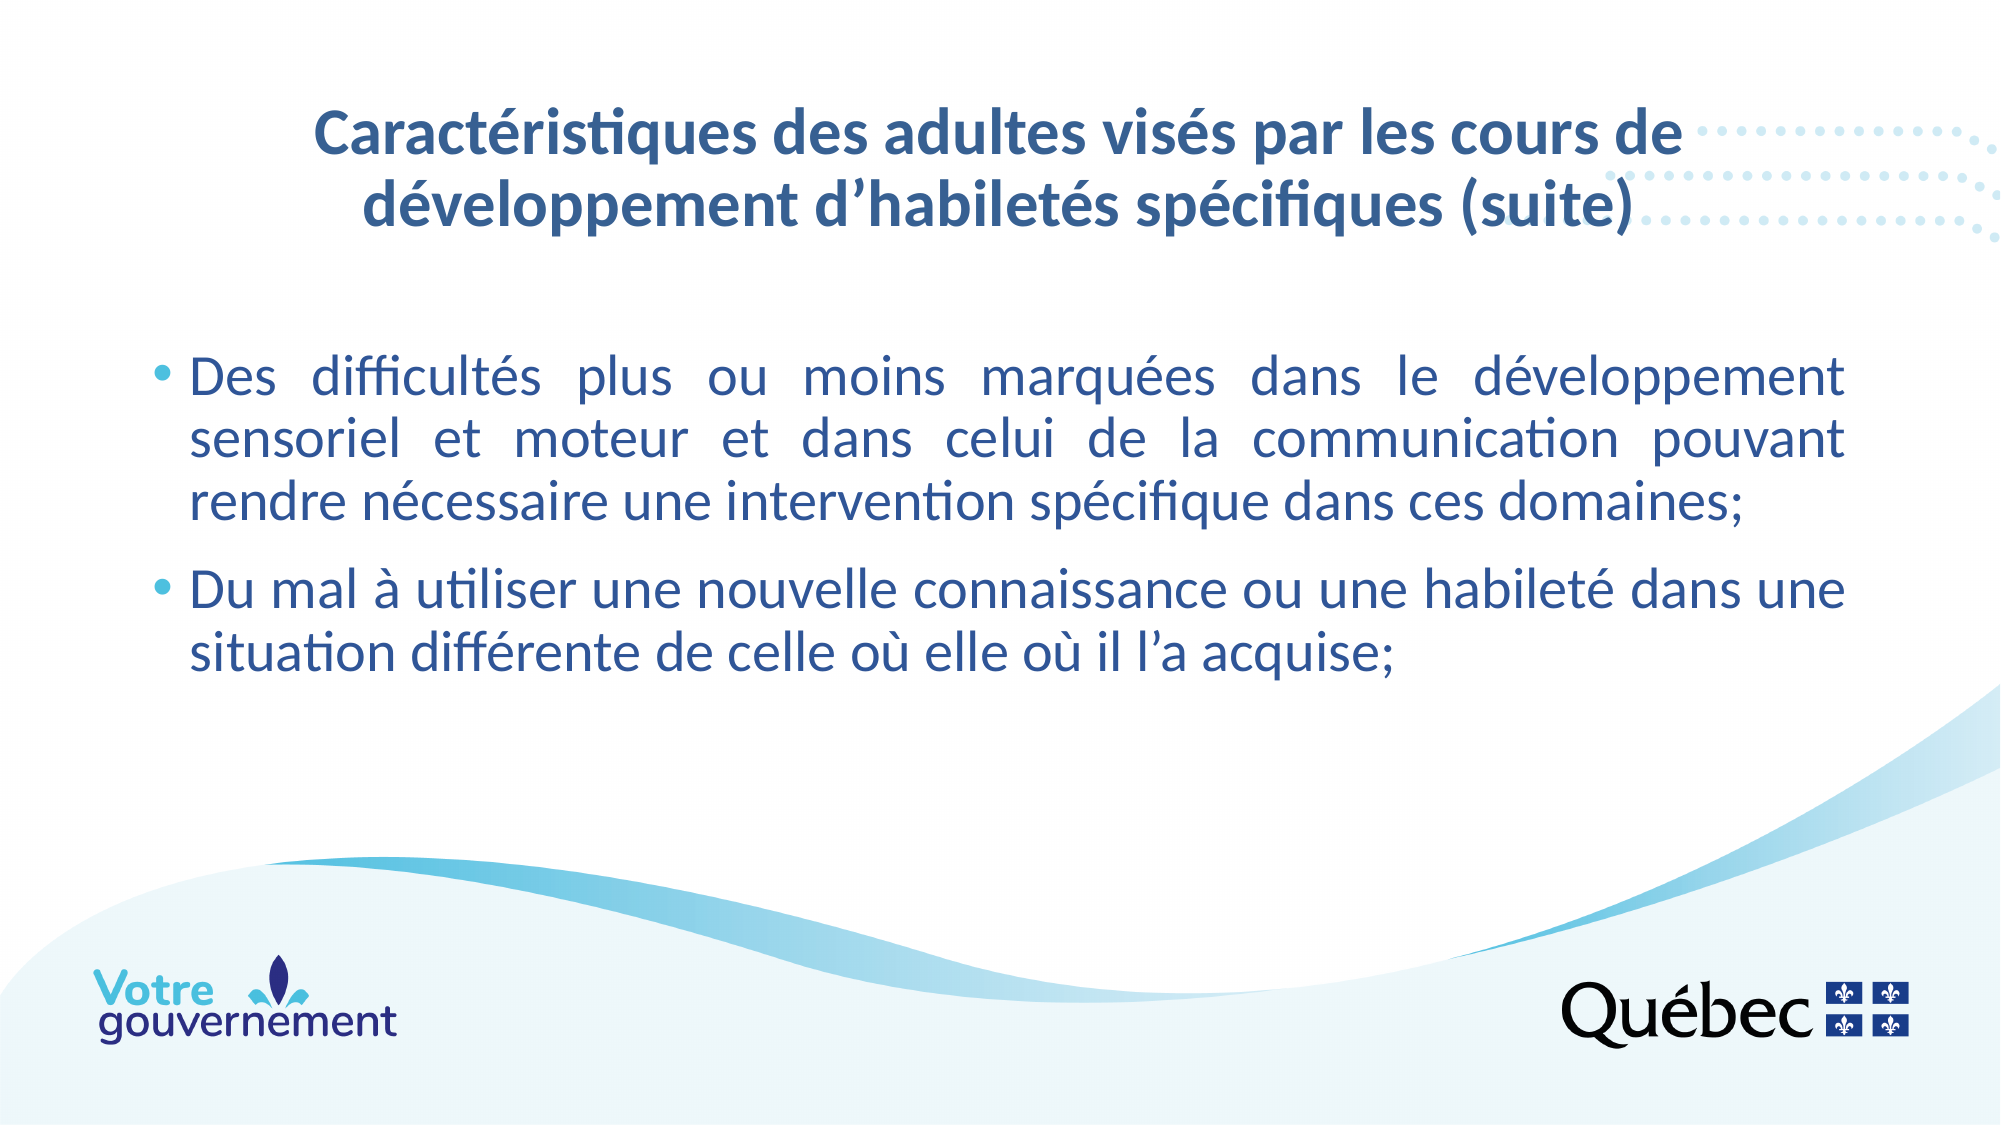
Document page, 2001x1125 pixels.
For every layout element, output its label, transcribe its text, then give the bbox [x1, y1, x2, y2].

title Caractéristiques des adultes visés par les cours de développement d’habiletés spécifiques (suite) [137, 59, 1863, 278]
picture [0, 0, 2001, 1125]
list Des difficultés plus ou moins marquées dans le développement sensoriel et moteur et dans celui de la communication pouvant rendre nécessaire une intervention spécifique dans ces domaines; Du mal à utiliser une nouvelle connaissance ou une habileté dans une situation différente de celle où elle où il l’a acquise; [137, 337, 1863, 848]
